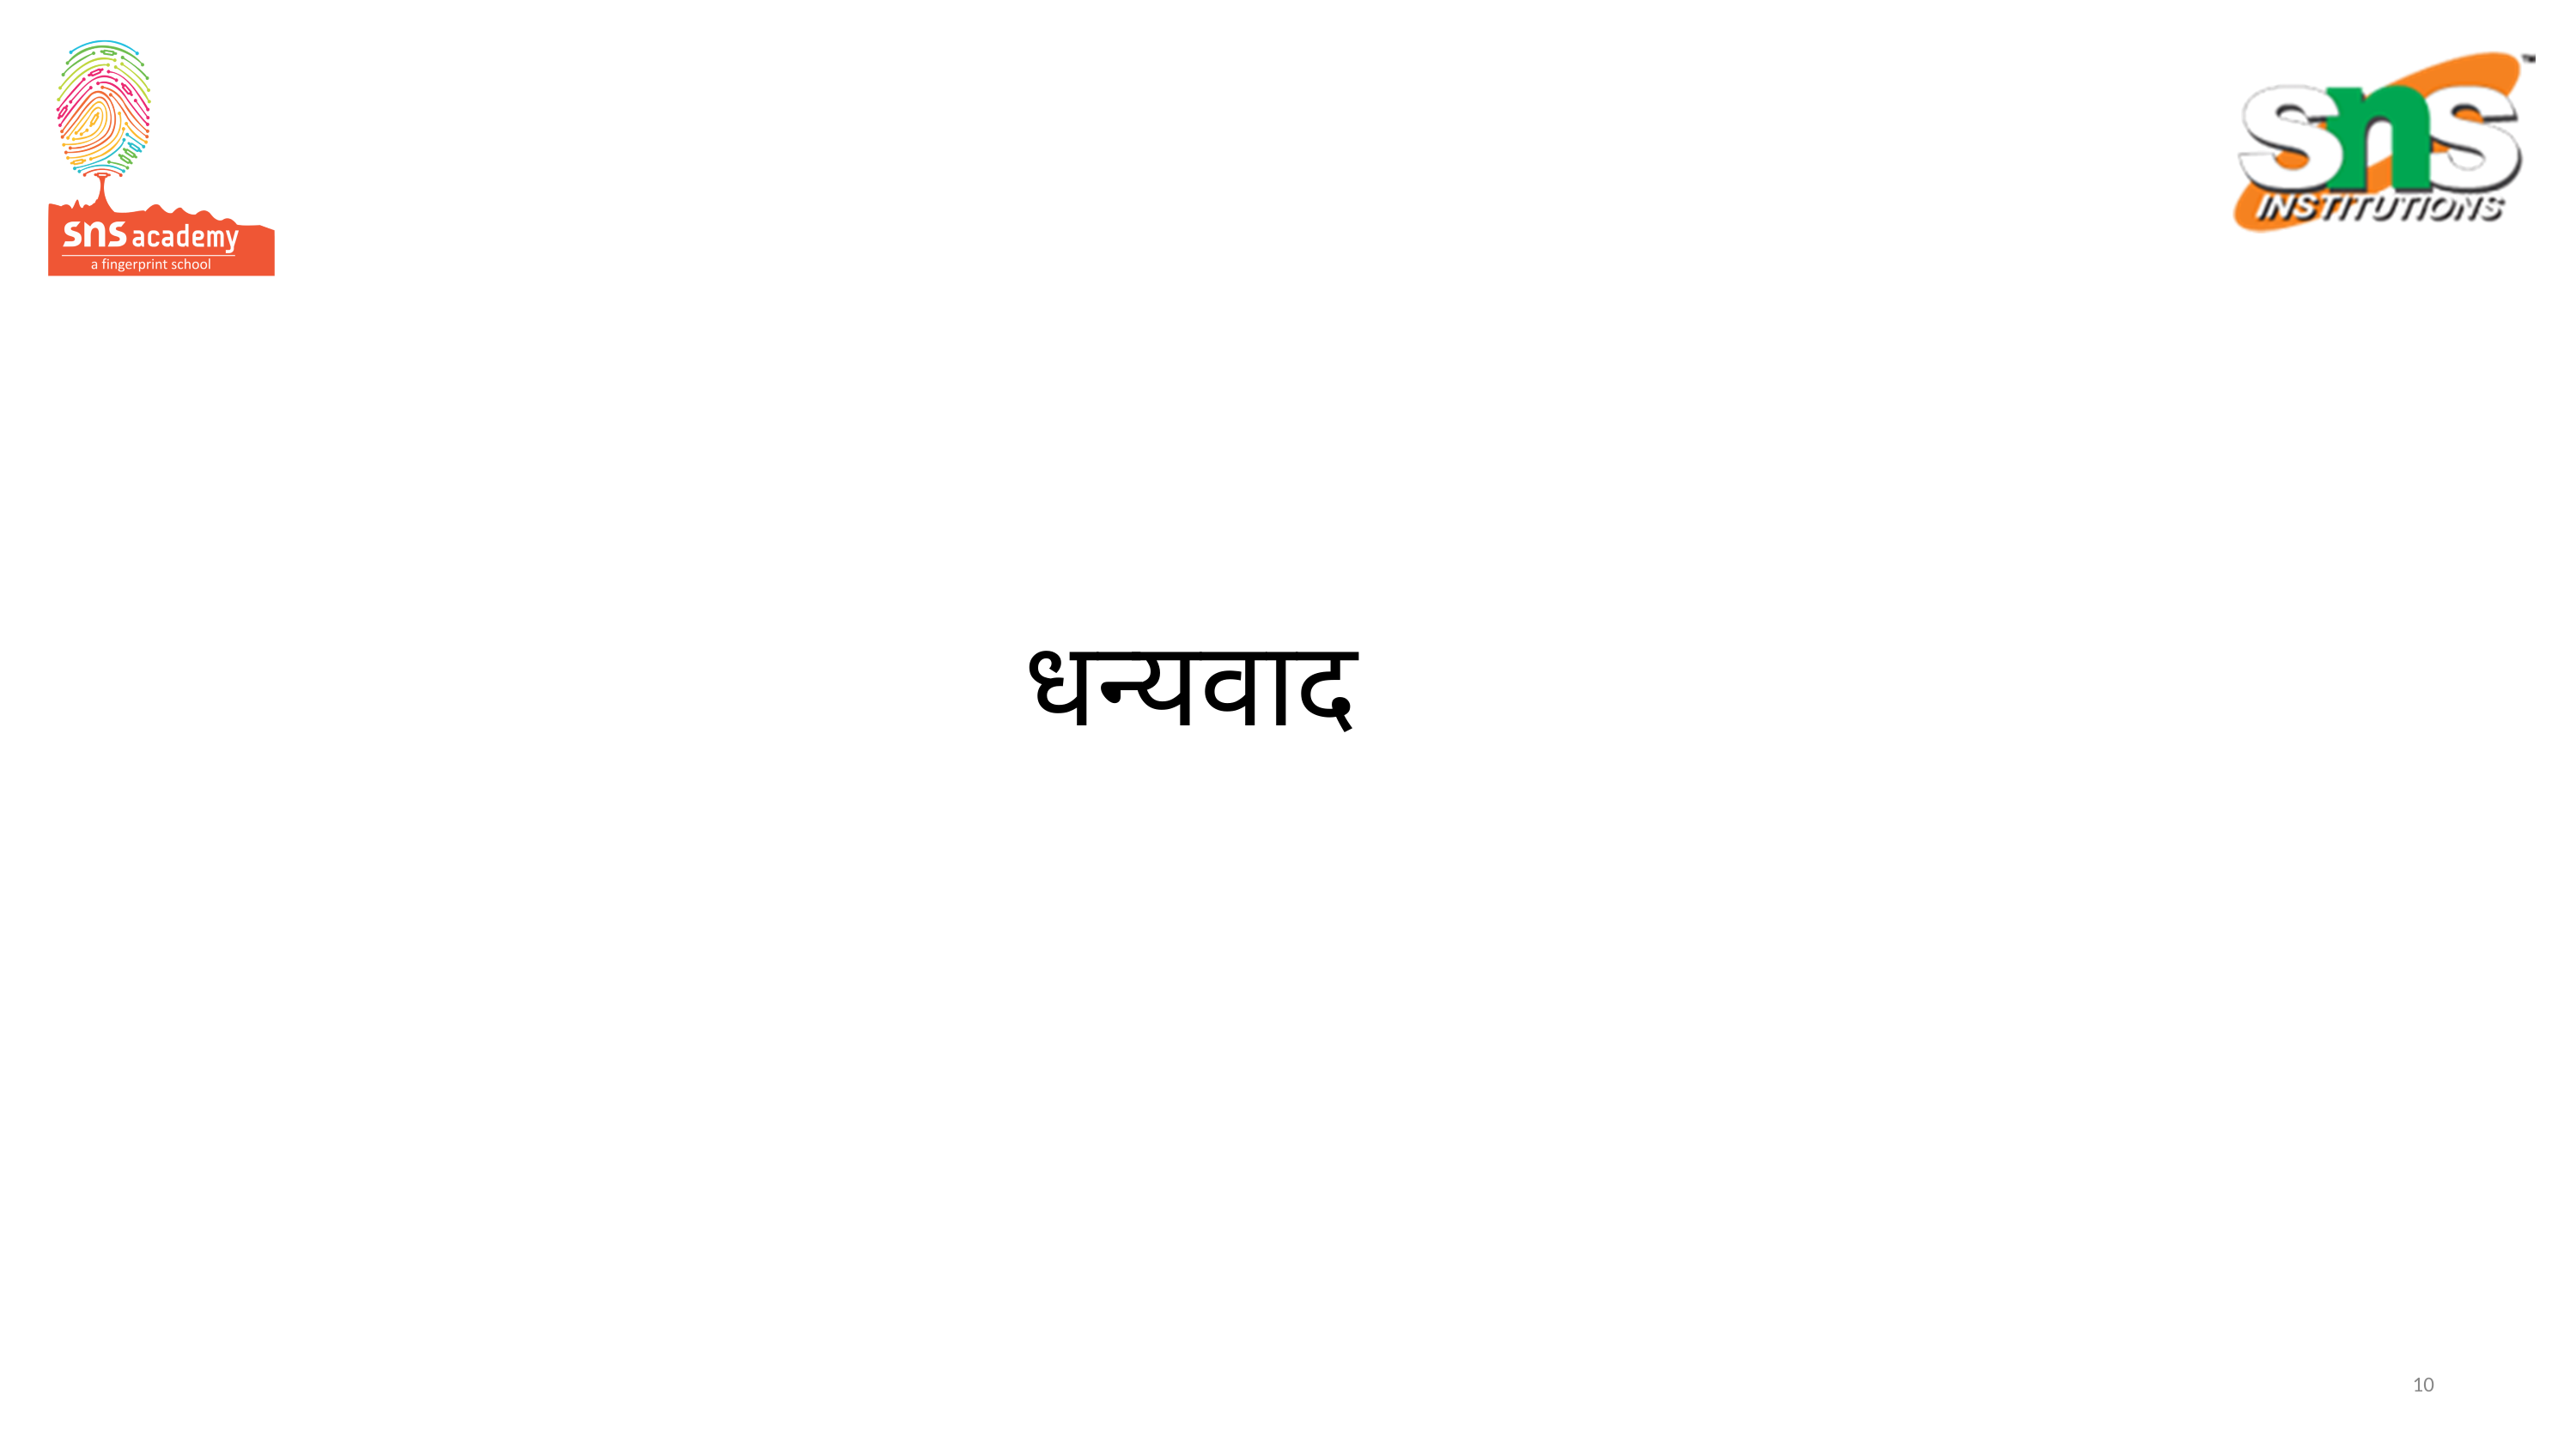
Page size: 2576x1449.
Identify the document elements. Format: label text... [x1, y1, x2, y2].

slide_number 10 [2146, 1357, 2447, 1410]
picture [2233, 50, 2536, 233]
title धन्यवाद [568, 480, 1815, 877]
picture [38, 33, 280, 285]
